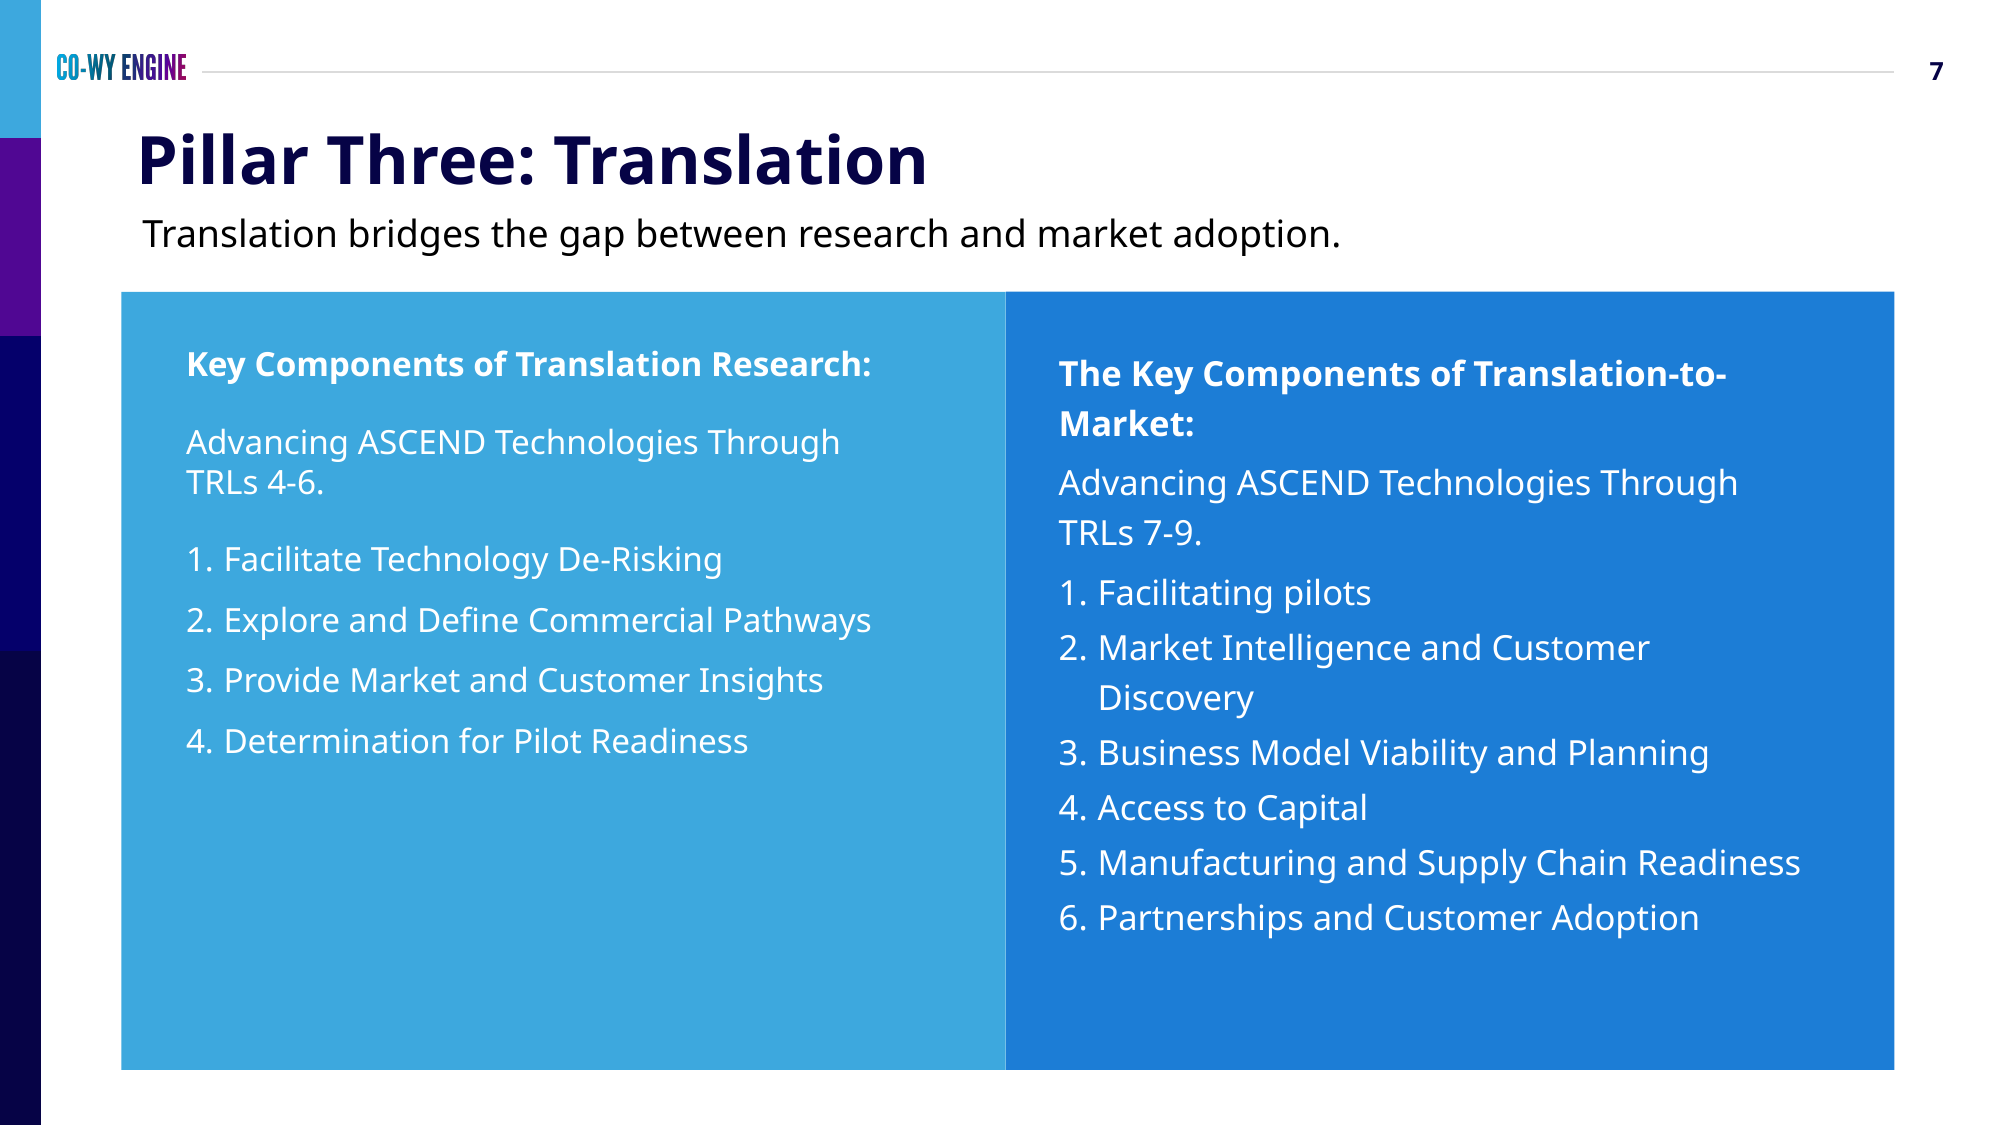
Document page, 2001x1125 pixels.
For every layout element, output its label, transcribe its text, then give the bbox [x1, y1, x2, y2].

text_box [0, 651, 41, 1125]
picture [76, 54, 186, 81]
text_box Key Components of Translation Research: Advancing ASCEND Technologies Through TRLs 4-6. Facilitate Technology De-Risking Explore and Define Commercial Pathways Provide Market and Customer Insights Determination for Pilot Readiness [171, 336, 926, 1007]
text_box [1006, 291, 1895, 1070]
text_box [0, 337, 41, 651]
text_box [121, 291, 1006, 1070]
text_box [0, 139, 41, 337]
text_box 7 [1894, 53, 1979, 91]
text_box [0, 0, 41, 139]
title Pillar Three: Translation [121, 118, 1890, 208]
text_box The Key Components of Translation-to-Market: Advancing ASCEND Technologies Through TRLs 7-9. Facilitating pilots Market Intelligence and Customer Discovery Business Model Viability and Planning Access to Capital Manufacturing and Supply Chain Readiness Partnerships and Customer Adoption [1043, 336, 1837, 1007]
list Translation bridges the gap between research and market adoption. [127, 202, 1853, 277]
picture [61, 54, 71, 81]
